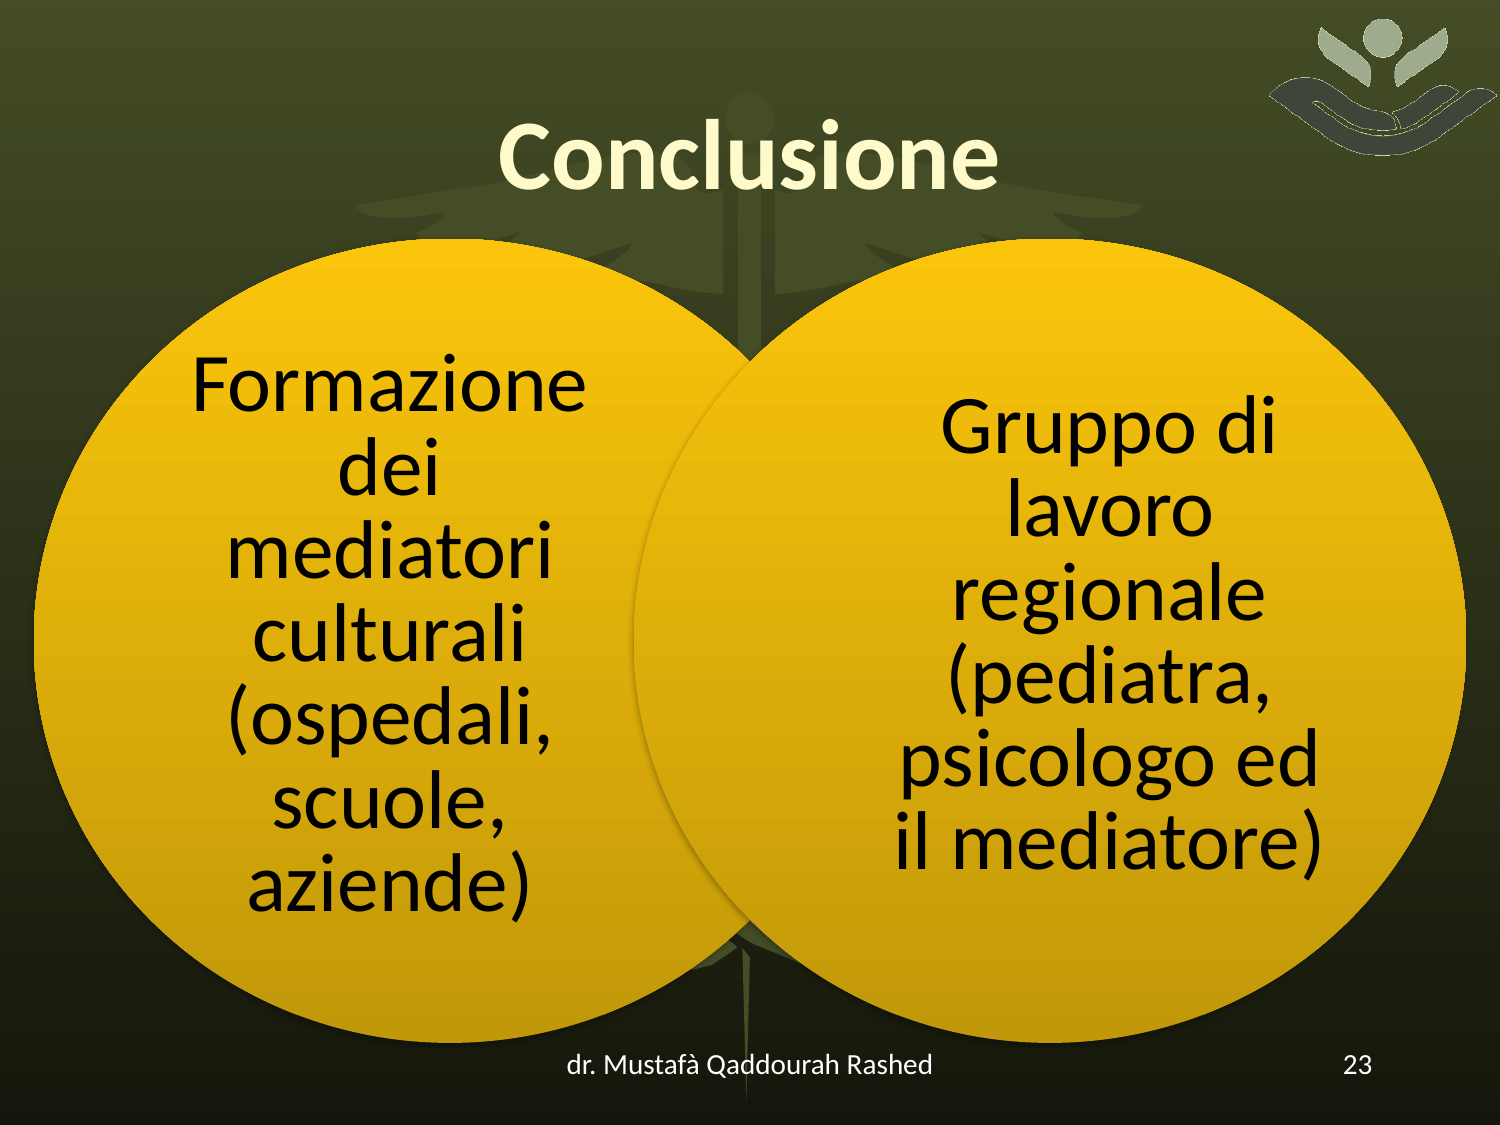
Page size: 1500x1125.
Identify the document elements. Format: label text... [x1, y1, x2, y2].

slide_number 23 [1074, 1051, 1388, 1101]
title Conclusione [112, 65, 1388, 232]
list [0, 234, 1500, 1044]
footer dr. Mustafà Qaddourah Rashed [512, 1051, 988, 1101]
